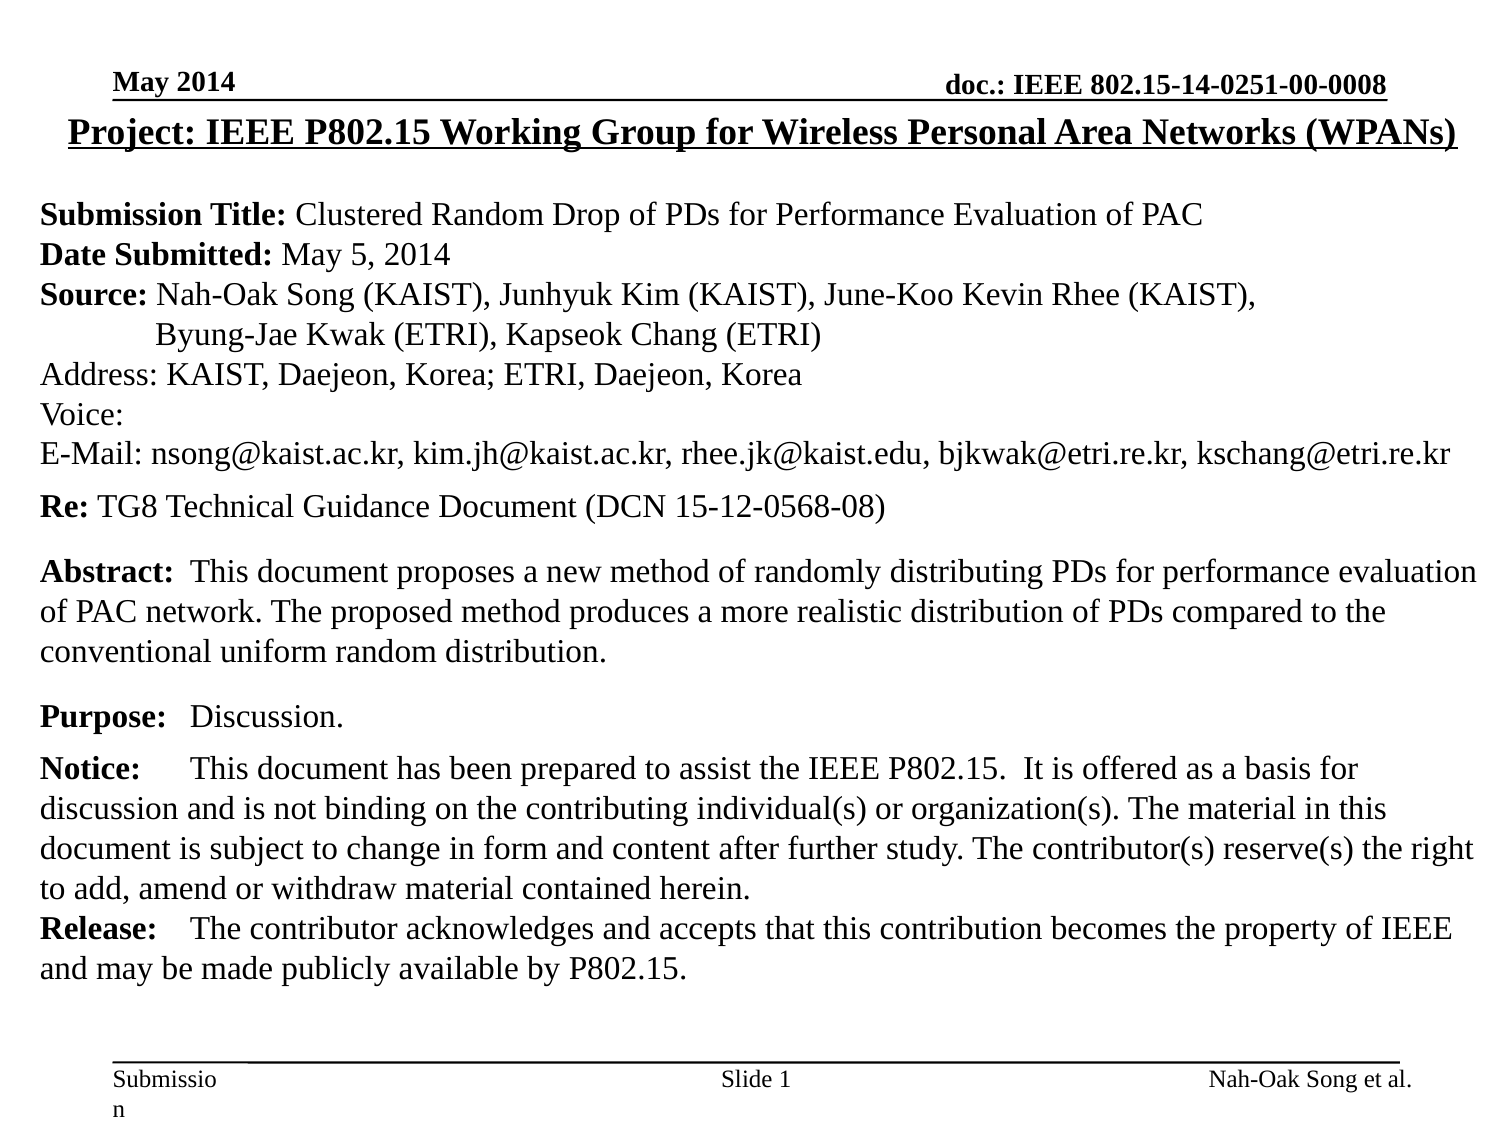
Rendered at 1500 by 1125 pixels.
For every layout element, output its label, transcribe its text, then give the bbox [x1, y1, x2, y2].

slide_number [112, 62, 375, 98]
text_box Project: IEEE P802.15 Working Group for Wireless Personal Area Networks (WPANs) Submission Title: Clustered Random Drop of PDs for Performance Evaluation of PAC Date Submitted: May 5, 2014 Source: Nah-Oak Song (KAIST), Junhyuk Kim (KAIST), June-Koo Kevin Rhee (KAIST), Byung-Jae Kwak (ETRI), Kapseok Chang (ETRI) Address: KAIST, Daejeon, Korea; ETRI, Daejeon, Korea Voice: E-Mail: nsong@kaist.ac.kr, kim.jh@kaist.ac.kr, rhee.jk@kaist.edu, bjkwak@etri.re.kr, kschang@etri.re.kr Re: TG8 Technical Guidance Document (DCN 15-12-0568-08) Abstract: This document proposes a new method of randomly distributing PDs for performance evaluation of PAC network. The proposed method produces a more realistic distribution of PDs compared to the conventional uniform random distribution. Purpose: Discussion. Notice: This document has been prepared to assist the IEEE P802.15. It is offered as a basis for discussion and is not binding on the contributing individual(s) or organization(s). The material in this document is subject to change in form and content after further study. The contributor(s) reserve(s) the right to add, amend or withdraw material contained herein. Release: The contributor acknowledges and accepts that this contribution becomes the property of IEEE and may be made publicly available by P802.15. [24, 99, 1500, 994]
footer Nah-Oak Song et al. [900, 1062, 1413, 1093]
slide_number Slide 1 [712, 1062, 800, 1093]
